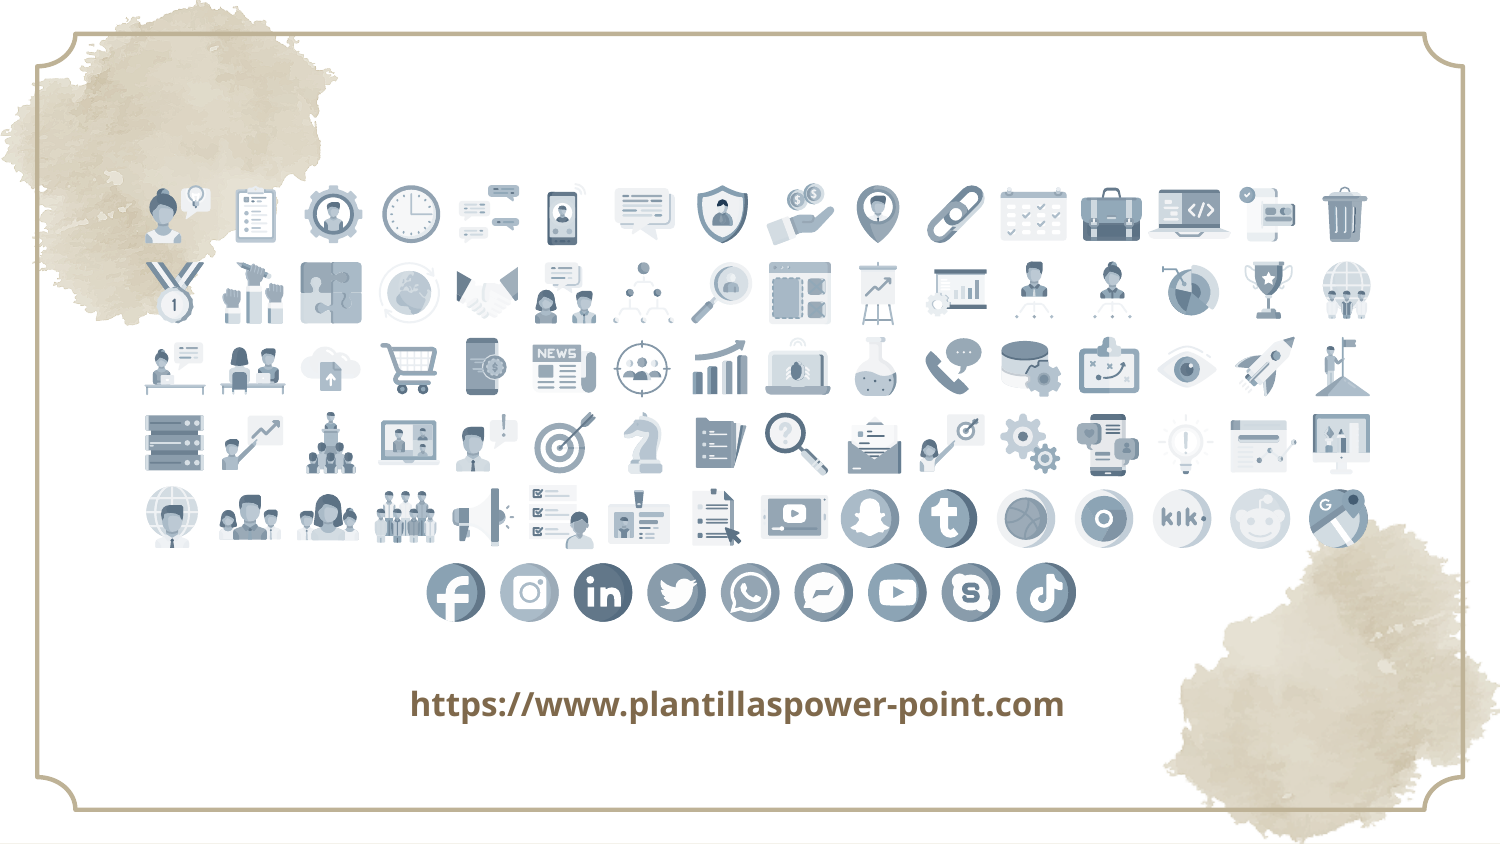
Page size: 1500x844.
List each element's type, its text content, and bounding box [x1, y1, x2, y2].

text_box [690, 261, 753, 324]
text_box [760, 494, 829, 540]
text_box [1078, 336, 1140, 394]
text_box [534, 411, 597, 474]
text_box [695, 417, 747, 469]
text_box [1001, 340, 1062, 397]
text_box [1157, 413, 1215, 475]
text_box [850, 336, 899, 396]
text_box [1074, 489, 1135, 549]
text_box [219, 347, 287, 396]
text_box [1236, 186, 1296, 242]
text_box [534, 262, 597, 324]
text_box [1156, 345, 1218, 388]
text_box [452, 488, 515, 547]
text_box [305, 411, 356, 474]
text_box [647, 563, 708, 622]
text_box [794, 563, 855, 622]
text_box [1312, 413, 1371, 475]
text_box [692, 488, 742, 546]
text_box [1148, 189, 1231, 240]
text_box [235, 185, 277, 243]
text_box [466, 337, 507, 396]
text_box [1014, 261, 1054, 319]
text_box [696, 184, 749, 244]
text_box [145, 415, 205, 471]
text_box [623, 411, 663, 474]
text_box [765, 337, 831, 395]
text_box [856, 185, 900, 244]
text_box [218, 494, 282, 540]
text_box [614, 187, 676, 241]
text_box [919, 414, 985, 472]
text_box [296, 493, 359, 541]
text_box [607, 490, 671, 545]
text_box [1322, 186, 1369, 243]
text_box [140, 485, 199, 549]
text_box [144, 184, 211, 244]
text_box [1092, 261, 1132, 319]
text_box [1315, 336, 1371, 397]
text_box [867, 563, 928, 622]
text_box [1080, 187, 1143, 241]
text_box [1000, 413, 1061, 474]
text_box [1016, 562, 1078, 623]
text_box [764, 412, 829, 476]
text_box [382, 184, 441, 244]
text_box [456, 266, 519, 319]
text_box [918, 489, 979, 549]
title https://www.plantillaspower-point.com [105, 672, 1371, 734]
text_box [300, 346, 361, 392]
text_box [145, 261, 205, 324]
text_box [455, 413, 518, 472]
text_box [996, 489, 1057, 549]
title Jupiter [1164, 520, 1500, 844]
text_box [458, 184, 520, 244]
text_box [222, 262, 284, 324]
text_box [1152, 489, 1213, 549]
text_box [692, 339, 748, 395]
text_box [768, 261, 832, 325]
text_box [925, 269, 987, 317]
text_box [143, 341, 207, 396]
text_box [532, 344, 597, 394]
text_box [374, 491, 437, 543]
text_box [1308, 489, 1371, 549]
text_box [499, 563, 560, 623]
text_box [528, 484, 594, 550]
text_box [941, 563, 1002, 622]
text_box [847, 416, 902, 474]
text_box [1161, 264, 1227, 316]
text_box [924, 337, 982, 395]
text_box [925, 185, 987, 244]
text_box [1076, 413, 1140, 477]
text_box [840, 489, 901, 549]
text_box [1229, 488, 1292, 549]
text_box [1234, 336, 1295, 397]
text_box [765, 182, 836, 246]
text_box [375, 261, 444, 324]
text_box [612, 339, 672, 398]
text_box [377, 420, 440, 466]
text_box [612, 261, 675, 324]
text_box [858, 261, 898, 326]
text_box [573, 563, 634, 622]
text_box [379, 342, 438, 395]
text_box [1317, 261, 1371, 319]
title Jupiter [0, 0, 338, 326]
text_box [1230, 420, 1297, 473]
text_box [300, 261, 362, 324]
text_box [1000, 187, 1067, 241]
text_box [426, 563, 487, 623]
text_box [304, 185, 363, 244]
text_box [720, 563, 781, 622]
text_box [1244, 261, 1293, 319]
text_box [547, 182, 587, 246]
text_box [221, 415, 284, 471]
